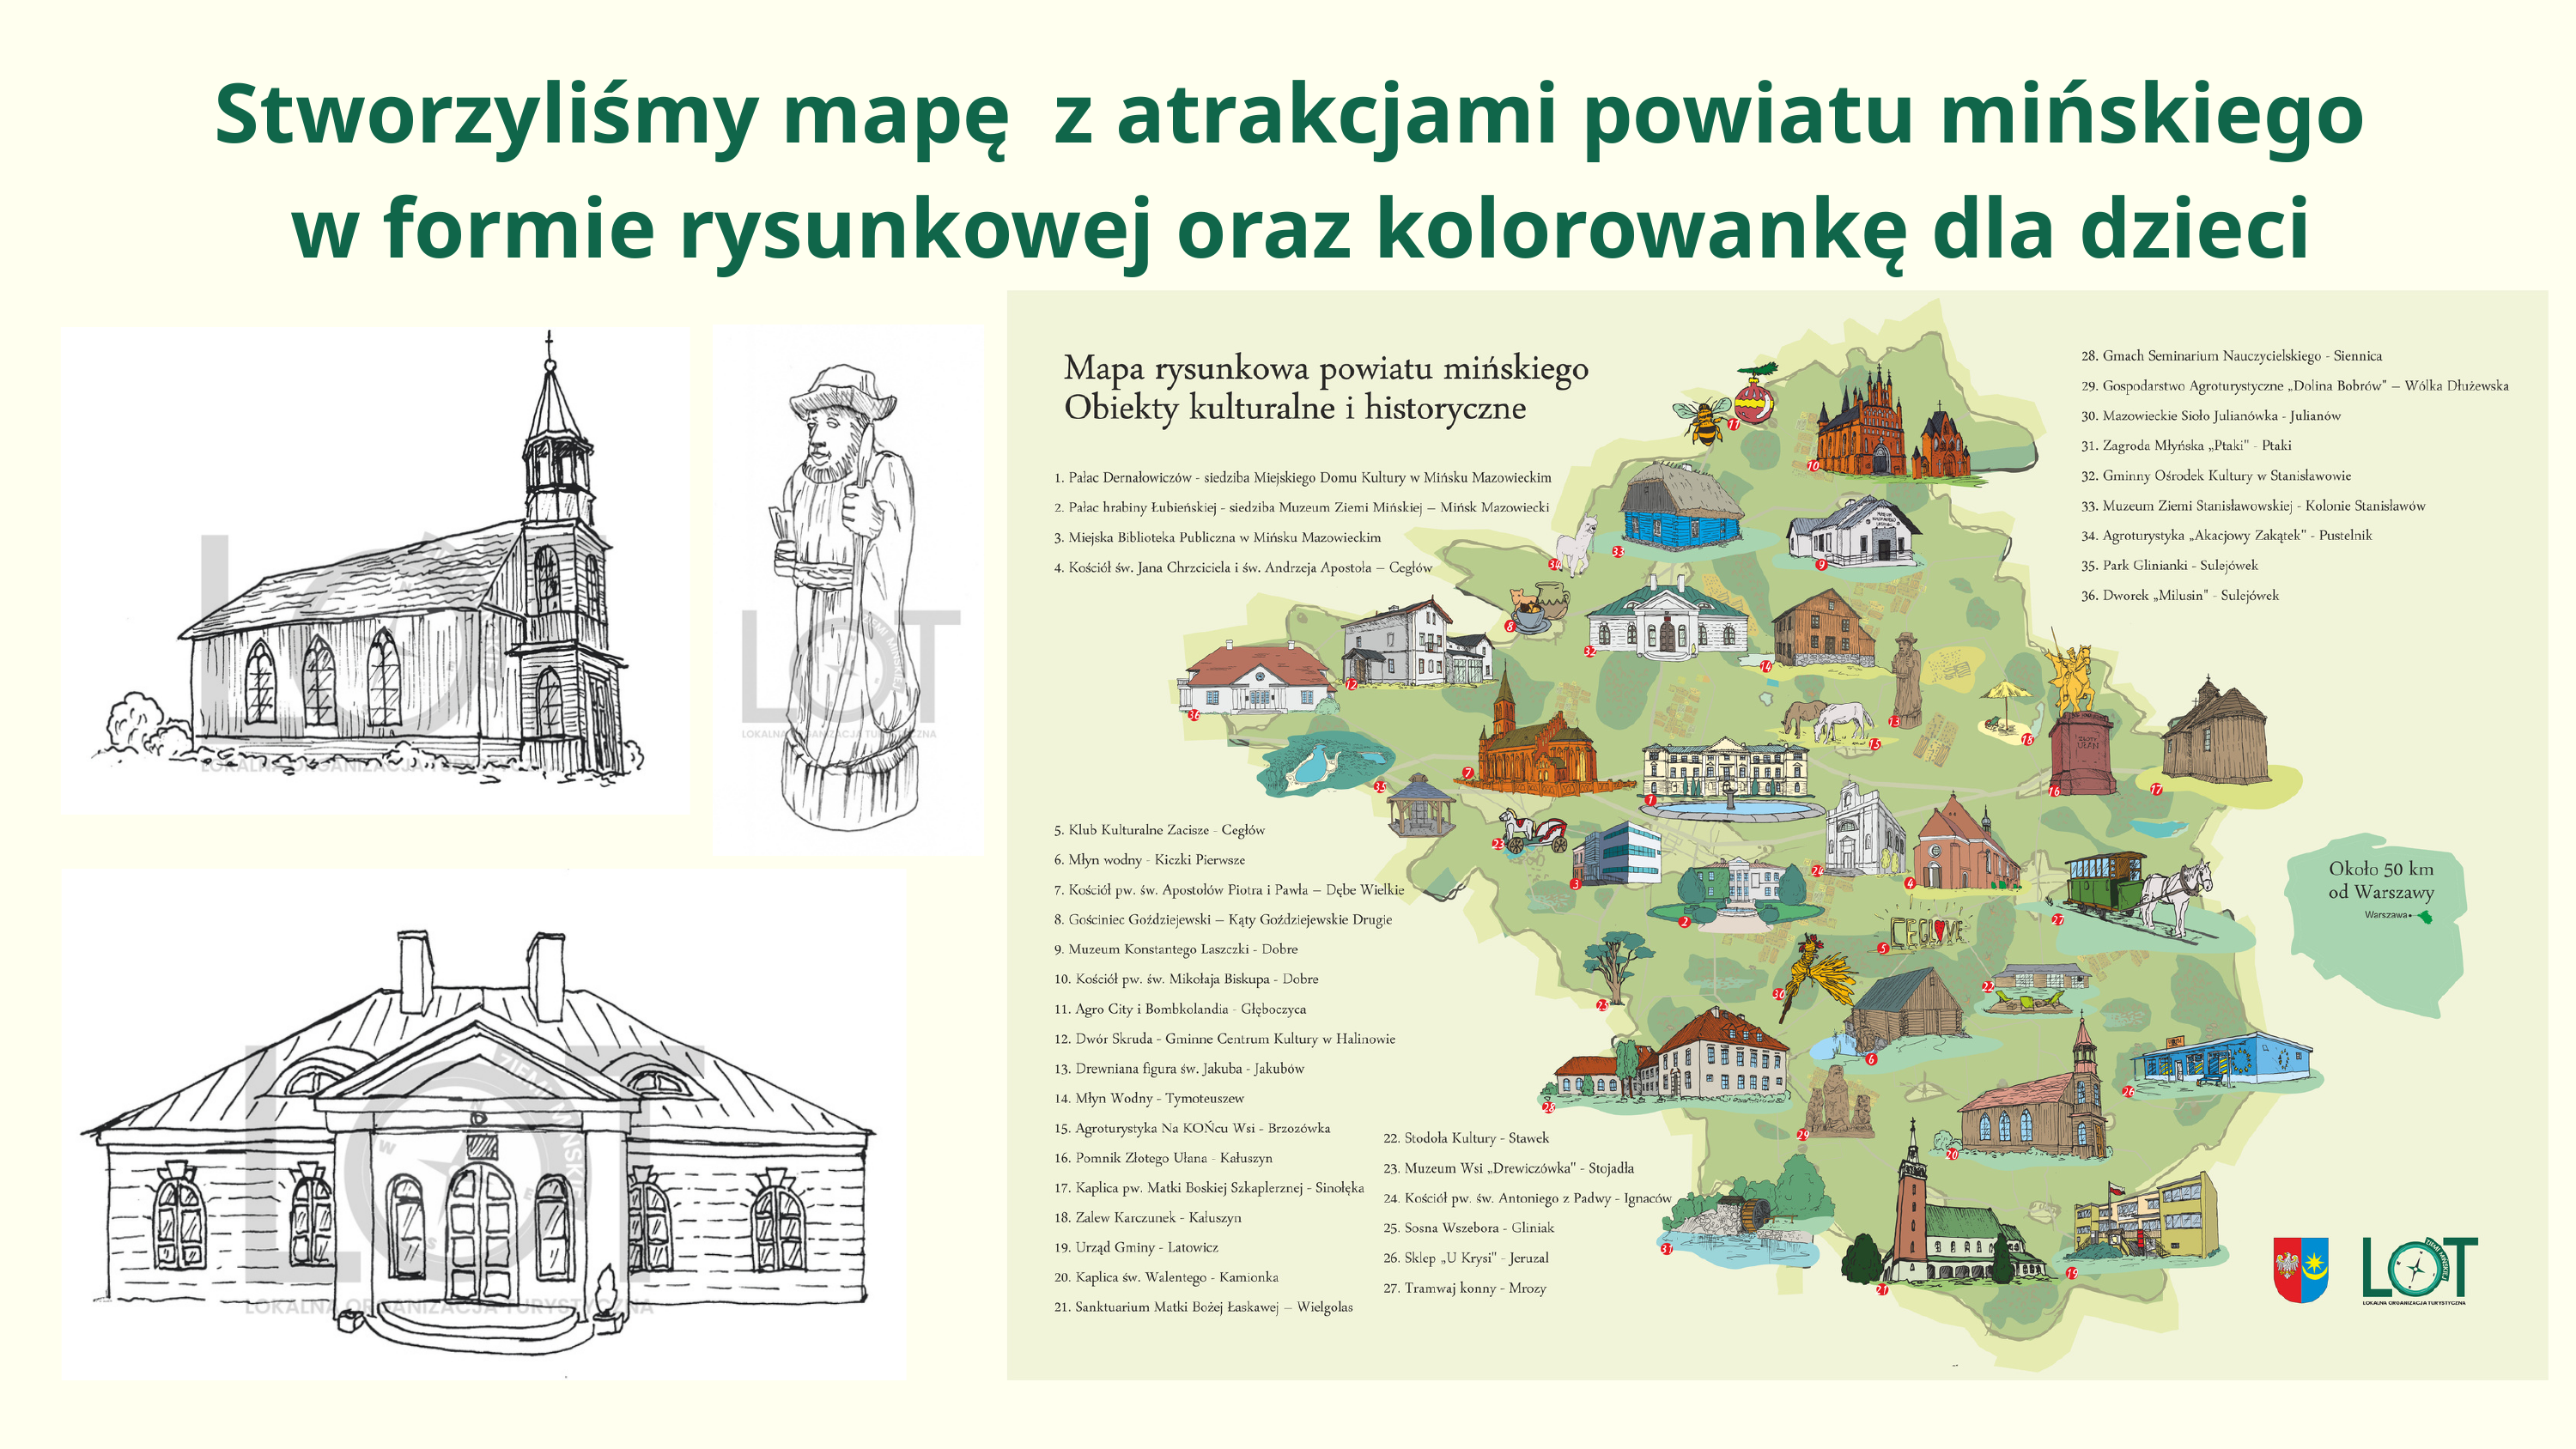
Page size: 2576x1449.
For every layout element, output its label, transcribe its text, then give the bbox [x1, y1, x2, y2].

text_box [0, 307, 1346, 1141]
text_box Stworzyliśmy mapę z atrakcjami powiatu mińskiego w formie rysunkowej oraz kolorowankę dla dzieci [27, 44, 2576, 275]
text_box [61, 1148, 907, 1380]
text_box [1006, 290, 2549, 1380]
